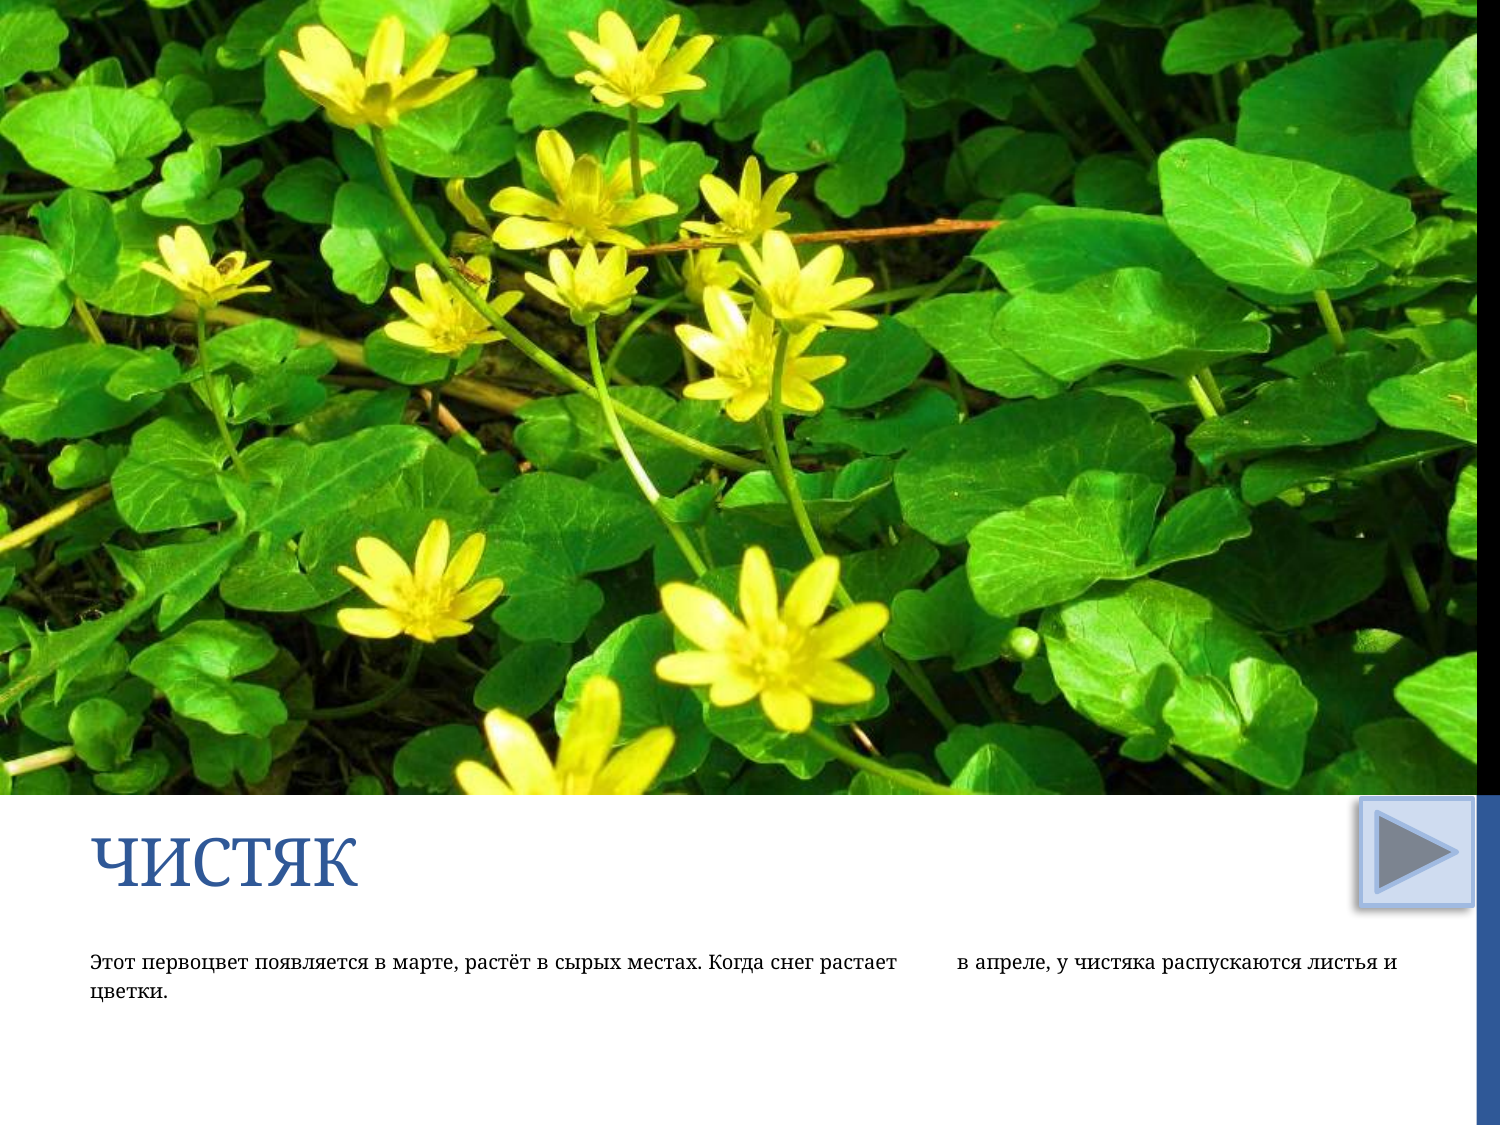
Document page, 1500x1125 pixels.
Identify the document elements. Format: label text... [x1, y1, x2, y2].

picture [0, 0, 1478, 796]
title чистяк [75, 812, 1413, 938]
list Этот первоцвет появляется в марте, растёт в сырых местах. Когда снег растает в апреле, у чистяка распускаются листья и цветки. [74, 937, 1413, 1013]
text_box [1359, 800, 1475, 908]
